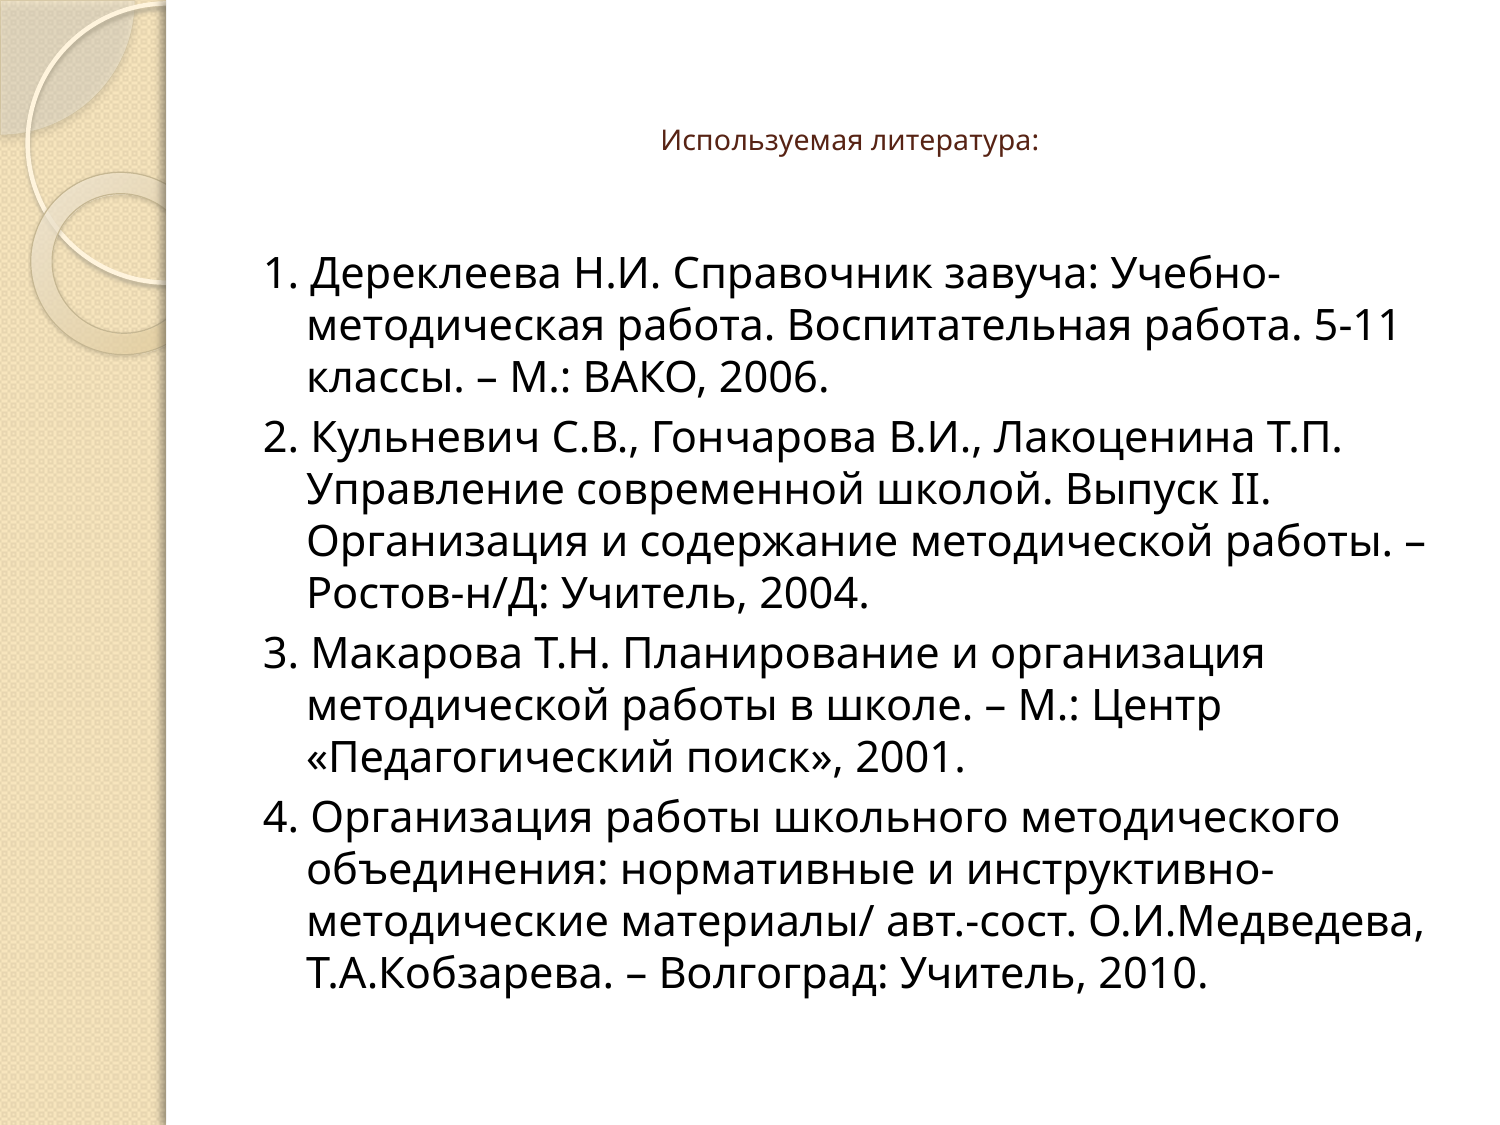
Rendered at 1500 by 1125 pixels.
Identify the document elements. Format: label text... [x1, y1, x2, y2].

list 1. Дереклеева Н.И. Справочник завуча: Учебно-методическая работа. Воспитательная работа. 5-11 классы. – М.: ВАКО, 2006. 2. Кульневич С.В., Гончарова В.И., Лакоценина Т.П. Управление современной школой. Выпуск II. Организация и содержание методической работы. – Ростов-н/Д: Учитель, 2004. 3. Макарова Т.Н. Планирование и организация методической работы в школе. – М.: Центр «Педагогический поиск», 2001. 4. Организация работы школьного методического объединения: нормативные и инструктивно-методические материалы/ авт.-сост. О.И.Медведева, Т.А.Кобзарева. – Волгоград: Учитель, 2010. [235, 237, 1466, 1025]
title Используемая литература: [235, 45, 1466, 233]
